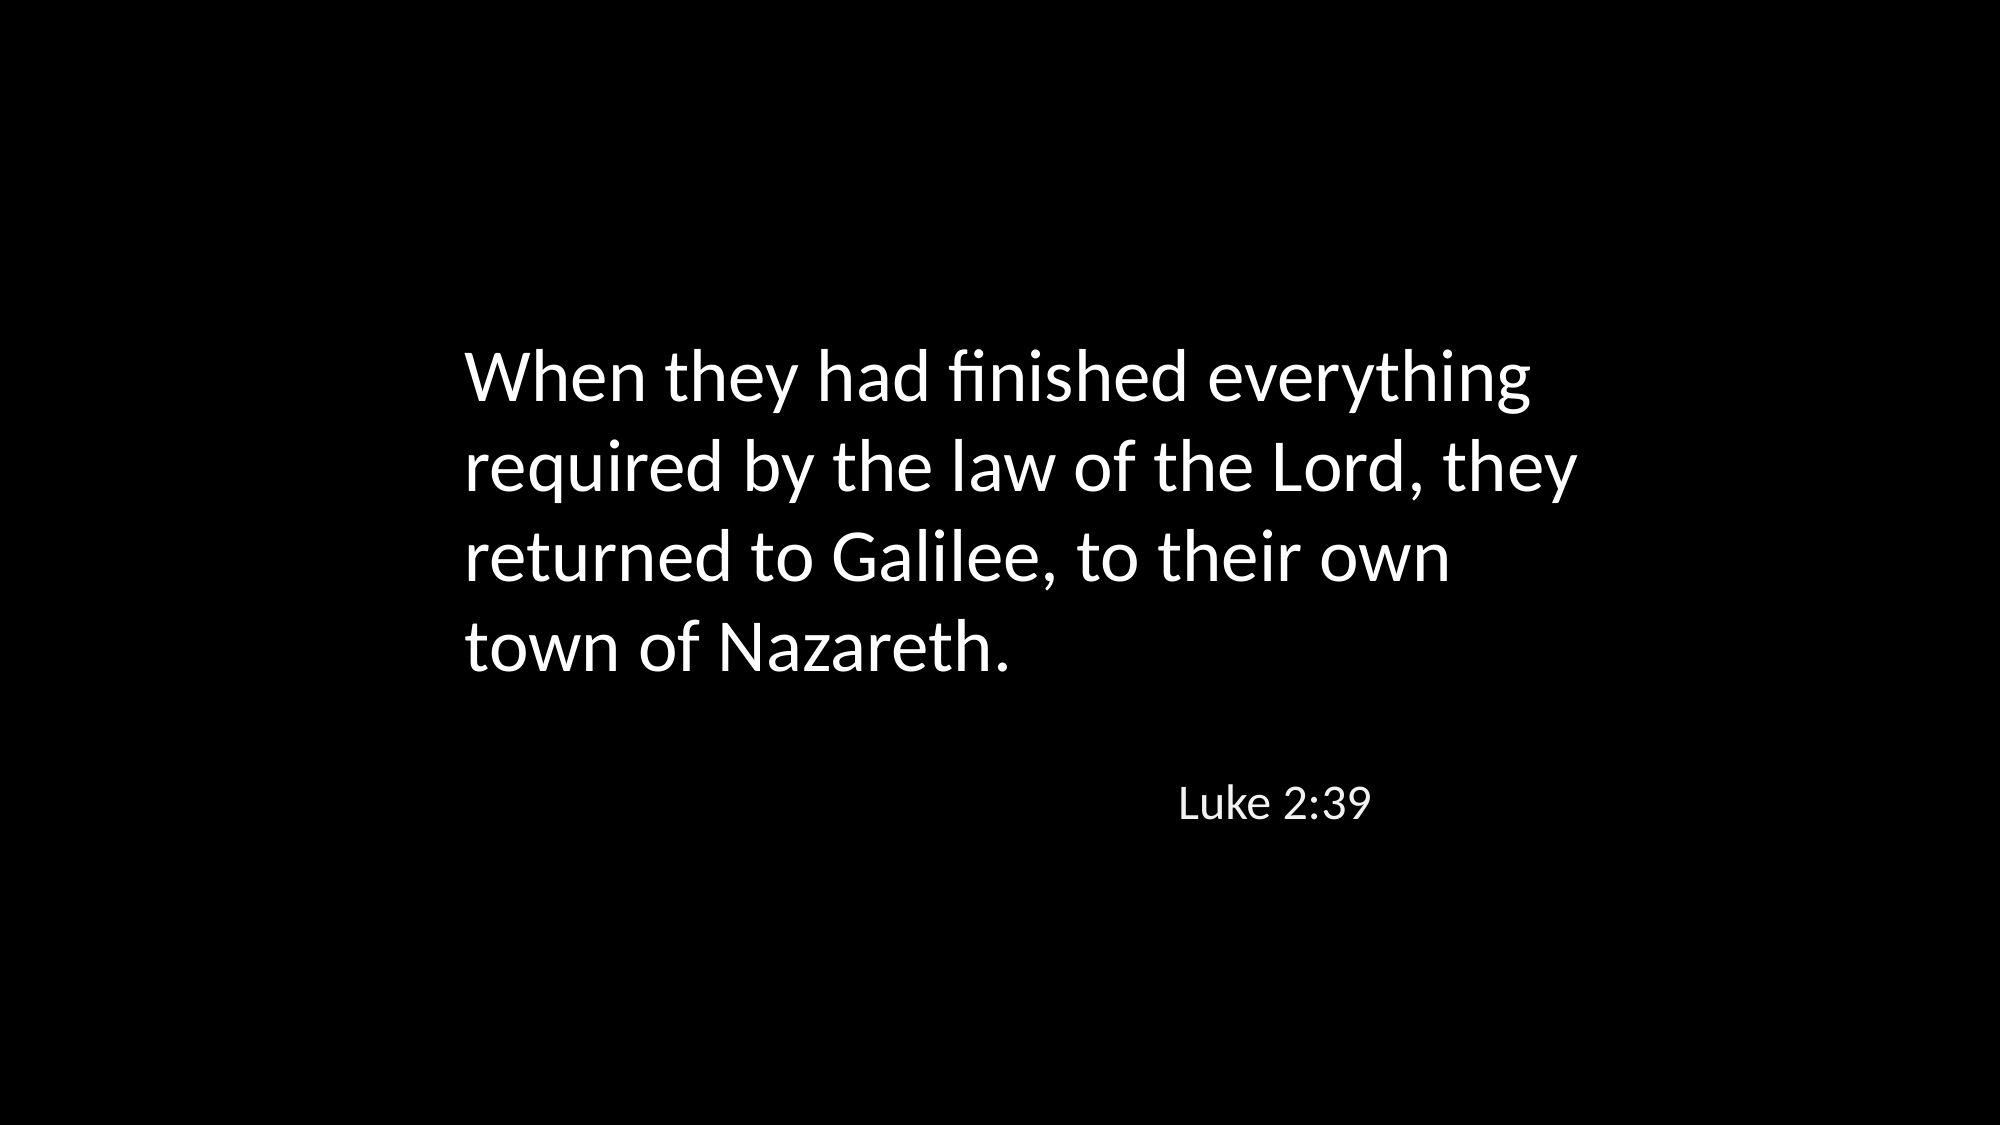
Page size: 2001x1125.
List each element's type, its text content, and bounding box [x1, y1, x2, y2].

text_box Luke 2:39 [999, 762, 1550, 838]
text_box When they had finished everything required by the law of the Lord, they returned to Galilee, to their own town of Nazareth. [450, 318, 1625, 694]
